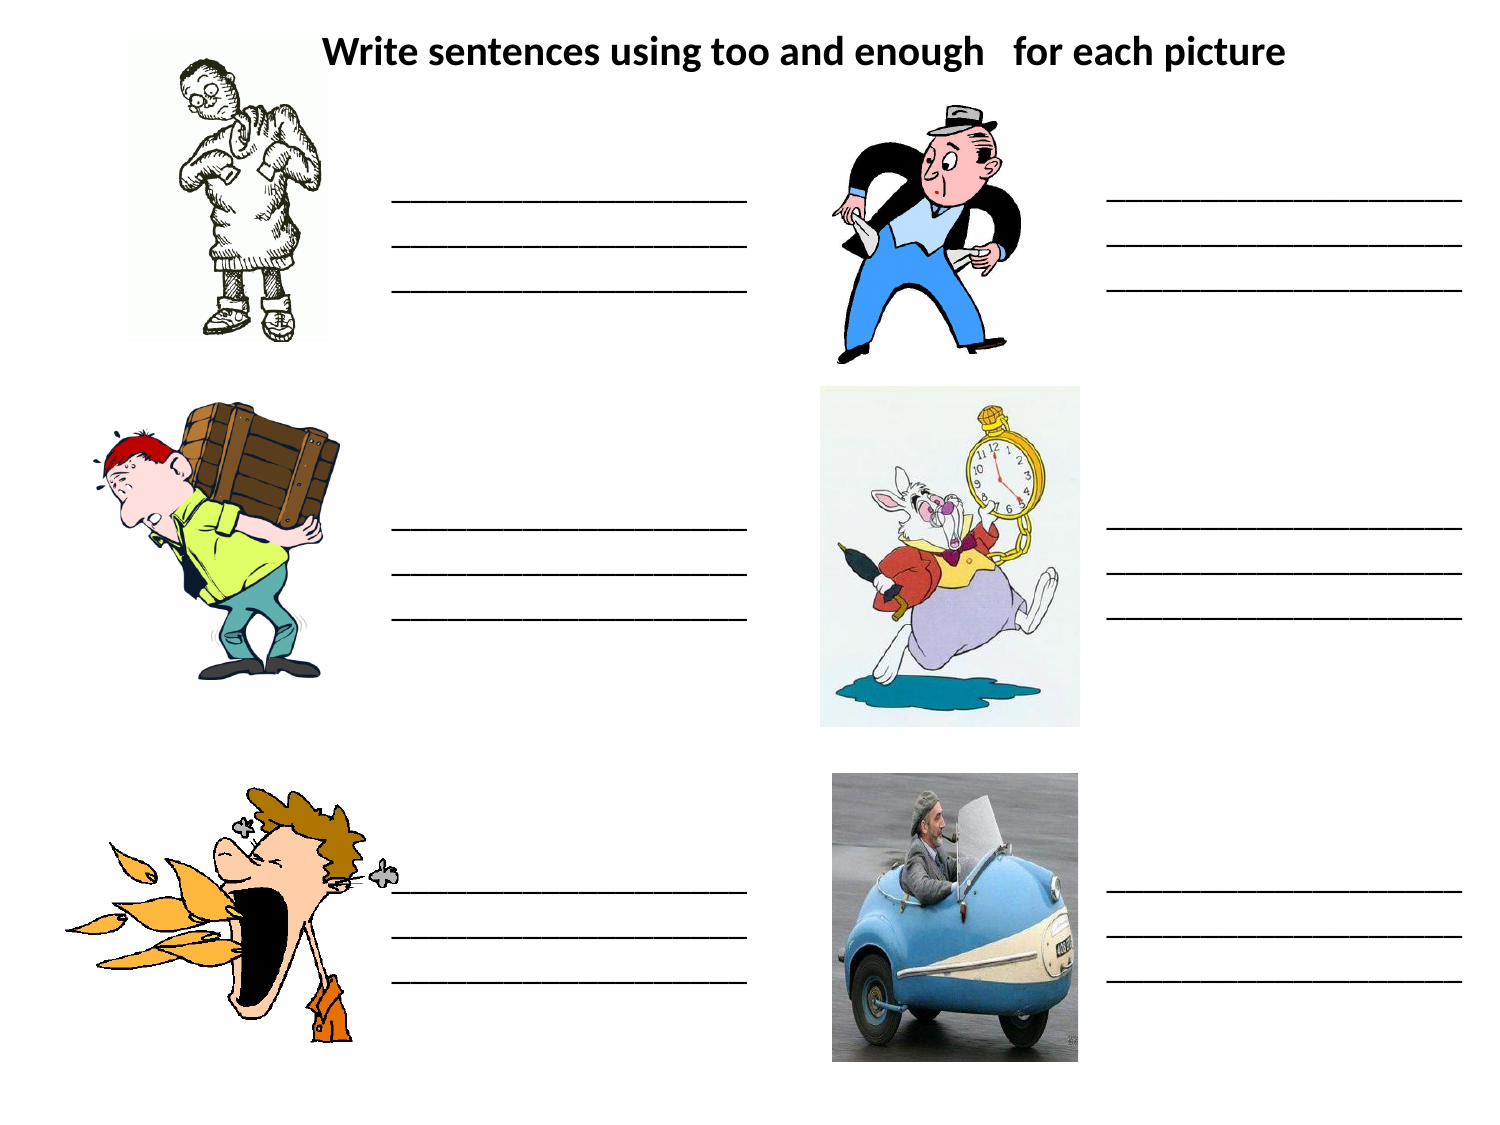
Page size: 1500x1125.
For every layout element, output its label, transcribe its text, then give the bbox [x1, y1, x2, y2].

picture [831, 773, 1079, 1062]
picture [93, 402, 341, 680]
text_box ___________________ ___________________ ___________________ [402, 844, 763, 995]
text_box Write sentences using too and enough for each picture [307, 16, 1302, 82]
text_box ___________________ ___________________ ___________________ [376, 481, 763, 632]
picture [831, 105, 1021, 364]
picture [128, 34, 329, 342]
text_box ___________________ ___________________ ___________________ [1091, 152, 1478, 303]
picture [65, 784, 399, 1044]
text_box ___________________ ___________________ ___________________ [1091, 843, 1478, 994]
text_box ___________________ ___________________ ___________________ [1091, 480, 1478, 631]
picture [820, 386, 1080, 727]
text_box ___________________ ___________________ ___________________ [376, 153, 763, 303]
